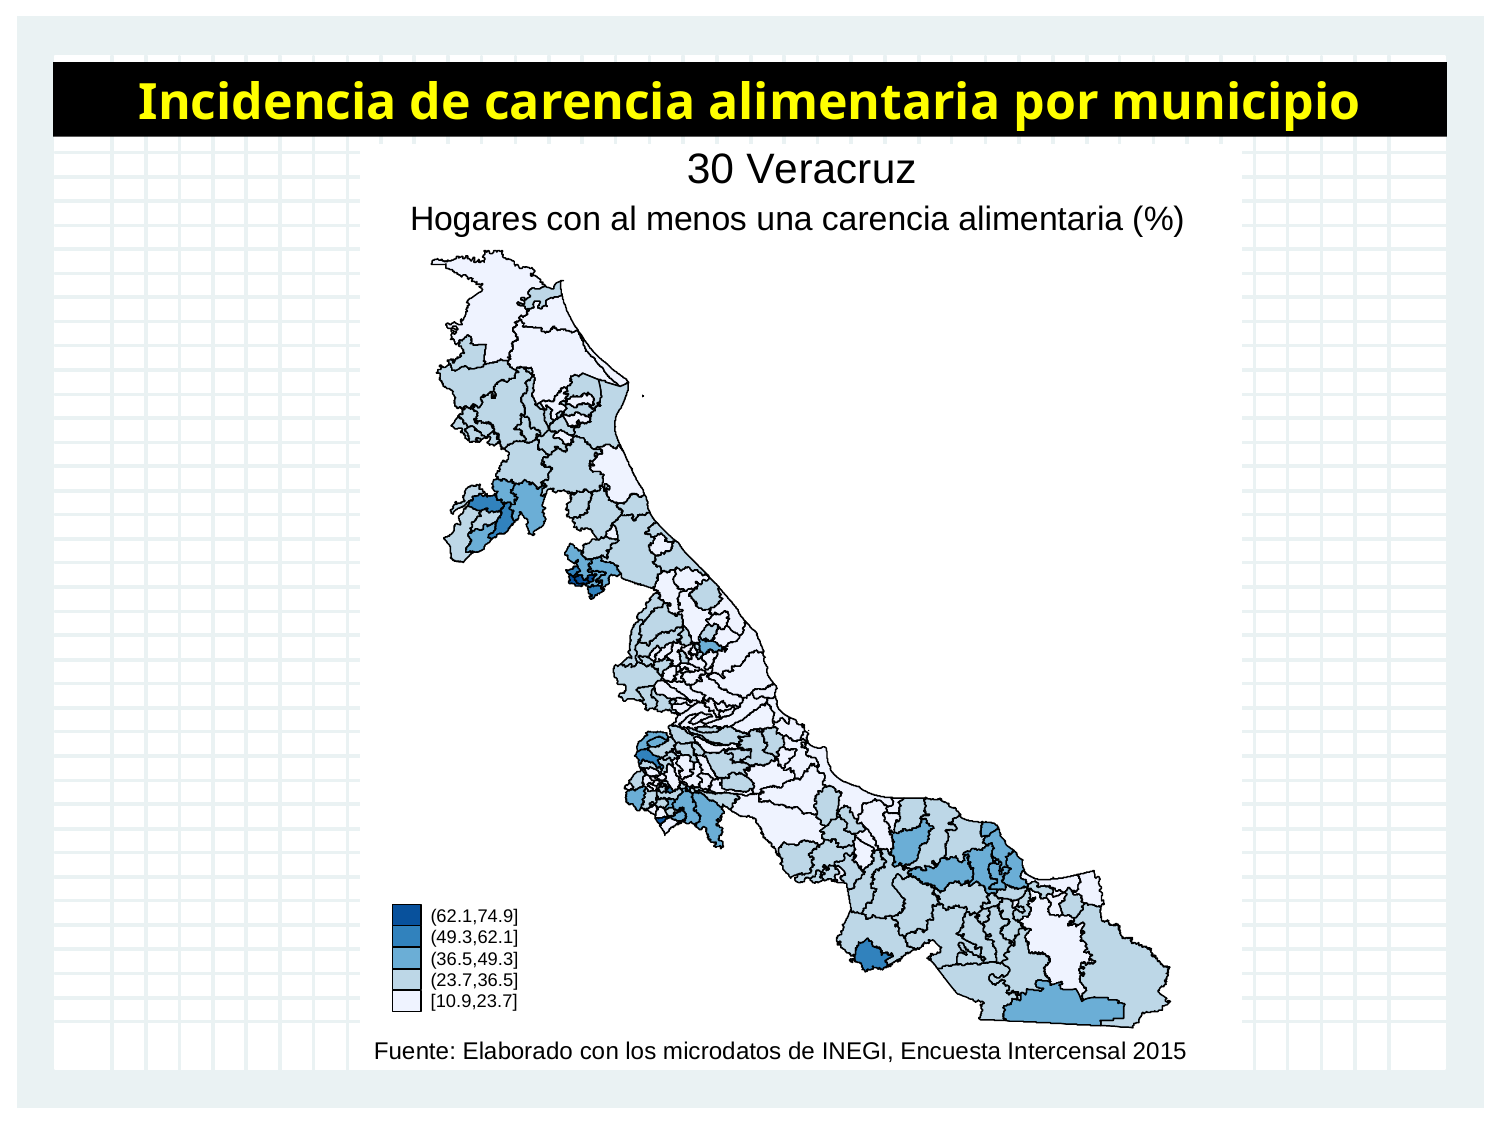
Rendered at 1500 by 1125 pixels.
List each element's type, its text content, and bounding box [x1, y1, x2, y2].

text_box Incidencia de carencia alimentaria por municipio [53, 62, 1447, 137]
picture [359, 143, 1242, 1071]
